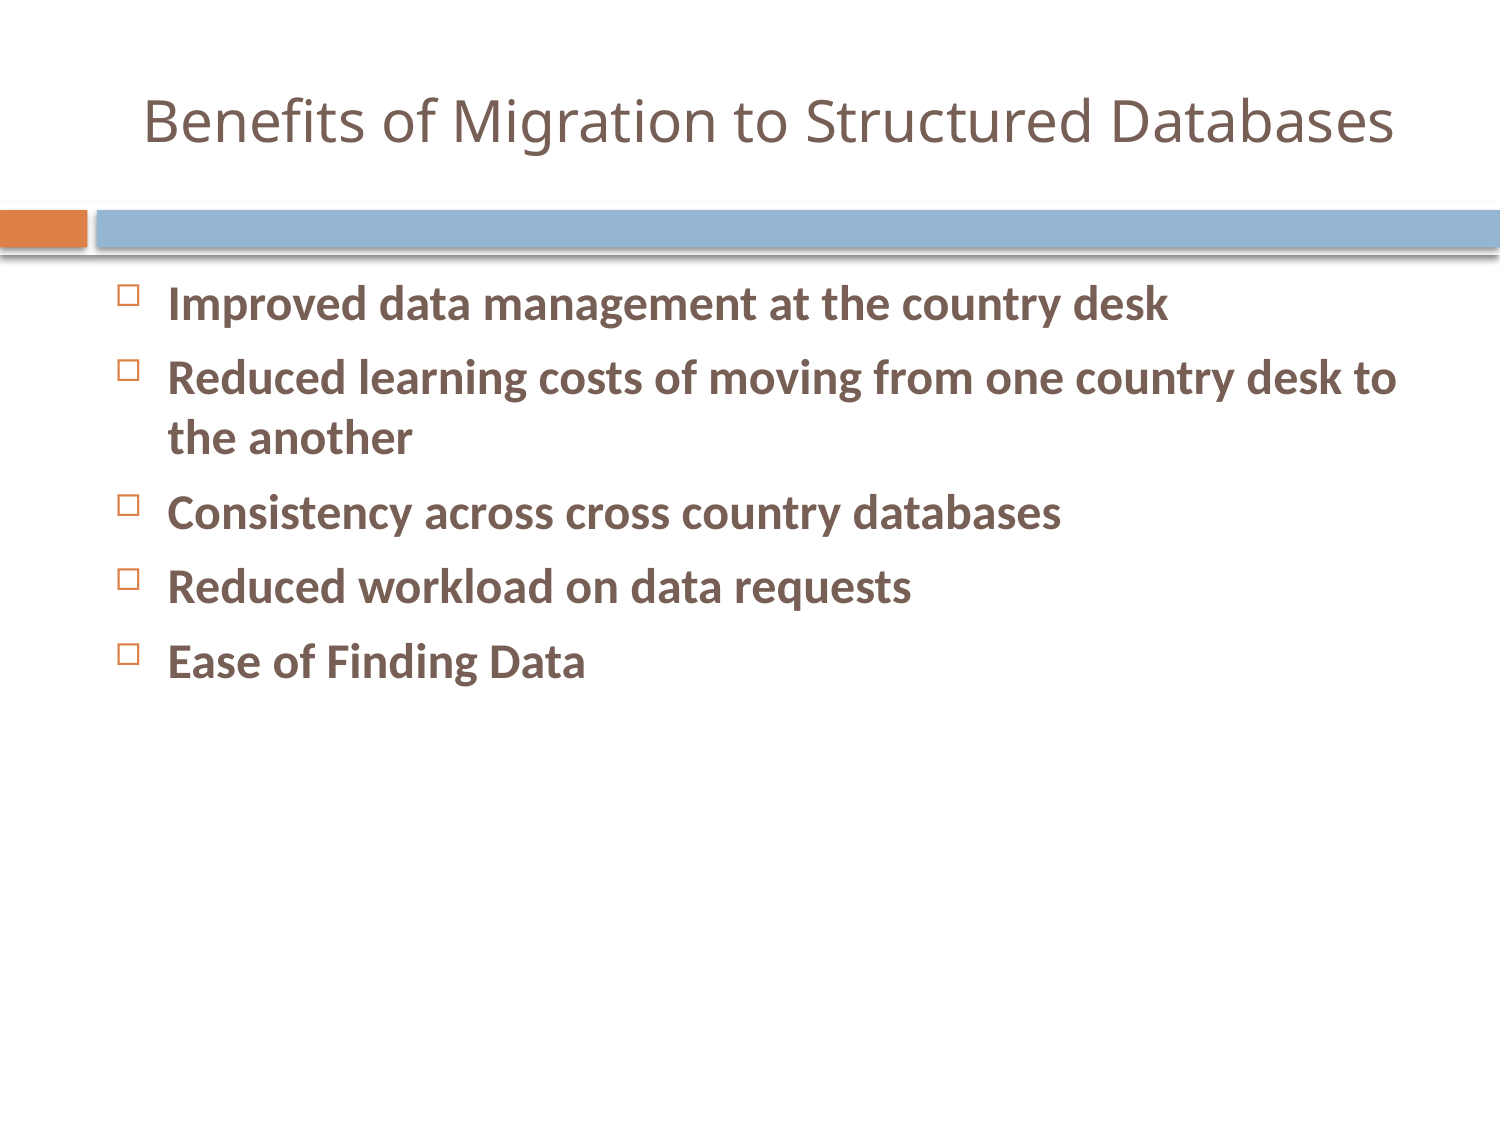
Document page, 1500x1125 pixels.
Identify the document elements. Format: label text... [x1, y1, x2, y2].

title Benefits of Migration to Structured Databases [100, 37, 1438, 200]
list Improved data management at the country desk Reduced learning costs of moving from one country desk to the another Consistency across cross country databases Reduced workload on data requests Ease of Finding Data [100, 262, 1438, 1000]
